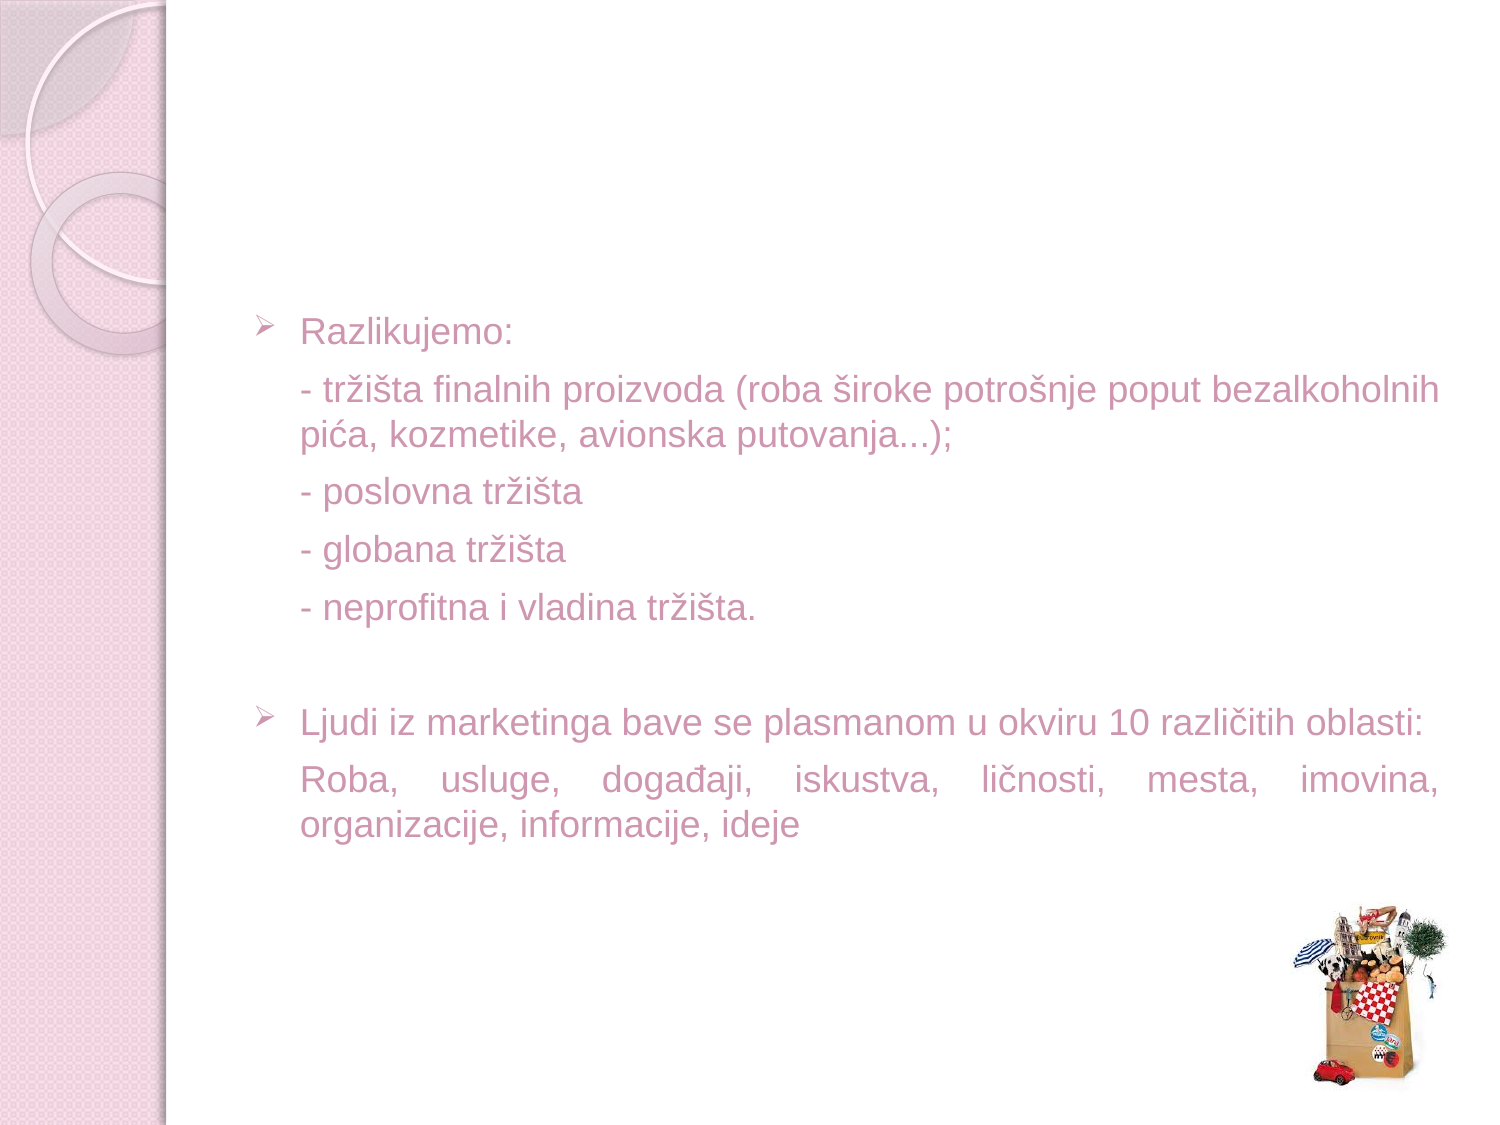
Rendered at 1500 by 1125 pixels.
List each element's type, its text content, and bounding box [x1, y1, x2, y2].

picture [1274, 887, 1469, 1100]
list Razlikujemo: - tržišta finalnih proizvoda (roba široke potrošnje poput bezalkoholnih pića, kozmetike, avionska putovanja...); - poslovna tržišta - globana tržišta - neprofitna i vladina tržišta. Ljudi iz marketinga bave se plasmanom u okviru 10 različitih oblasti: Roba, usluge, događaji, iskustva, ličnosti, mesta, imovina, organizacije, informacije, ideje [225, 299, 1455, 1088]
